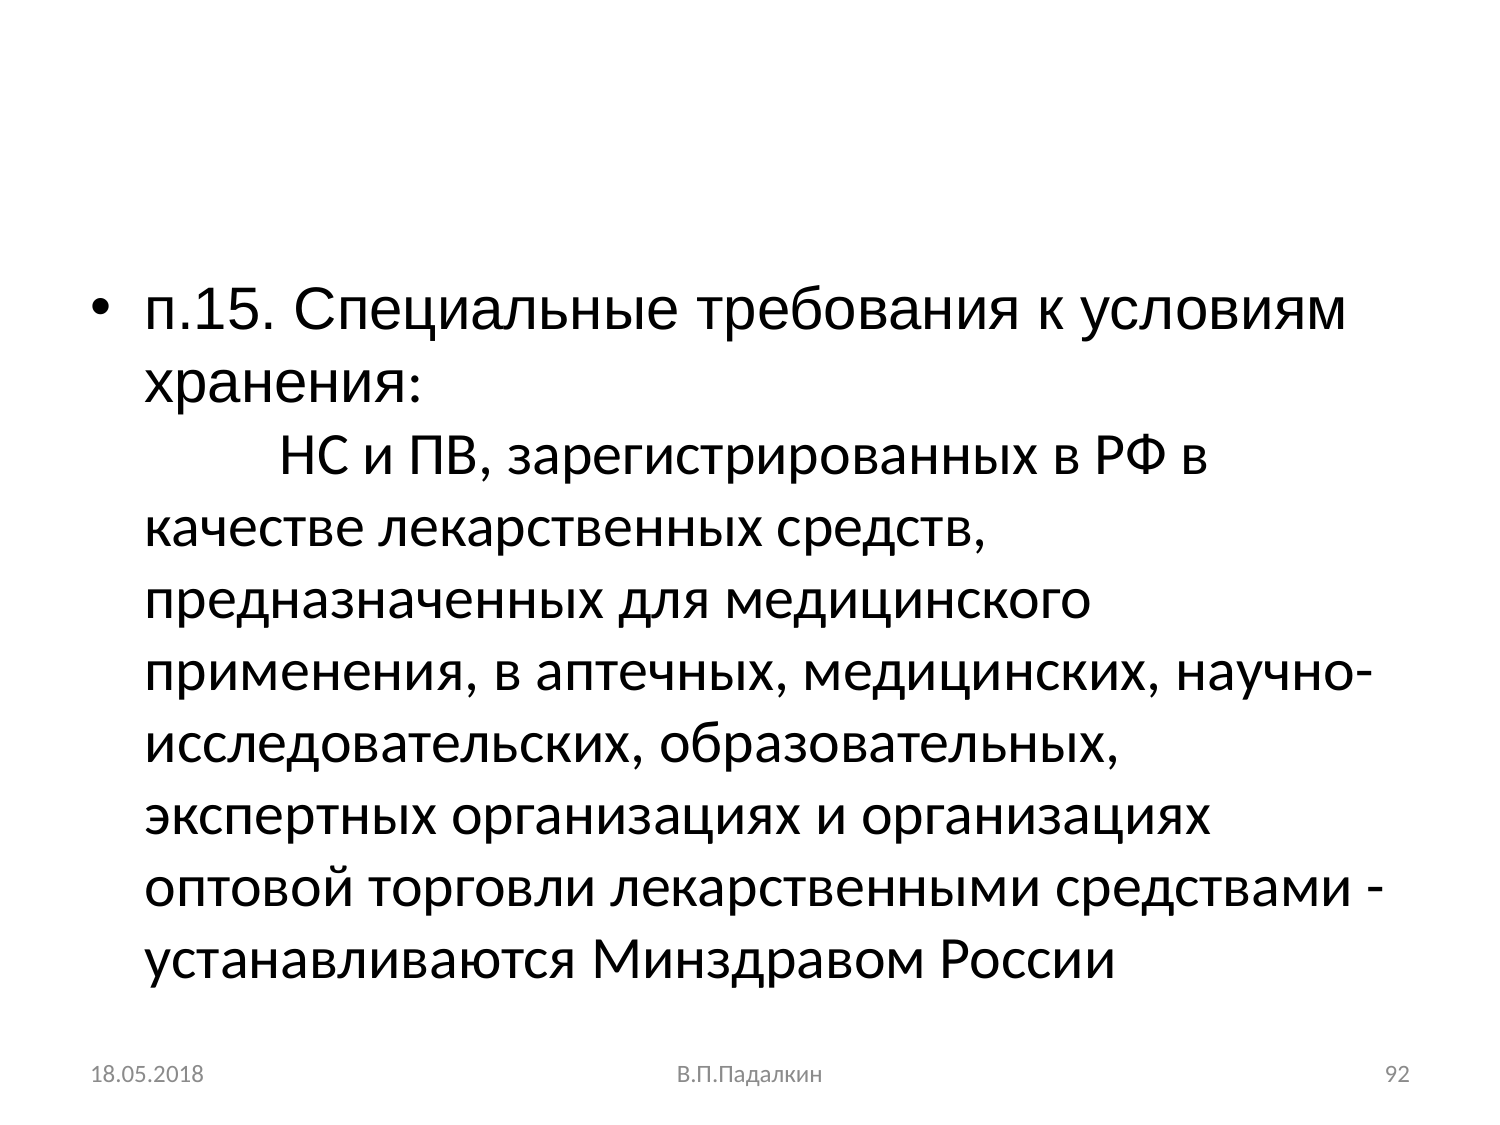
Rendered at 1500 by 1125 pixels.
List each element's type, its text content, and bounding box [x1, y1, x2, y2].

slide_number 92 [1074, 1042, 1425, 1103]
footer В.П.Падалкин [512, 1042, 988, 1103]
list п.15. Специальные требования к условиям хранения: НС и ПВ, зарегистрированных в РФ в качестве лекарственных средств, предназначенных для медицинского применения, в аптечных, медицинских, научно-исследовательских, образовательных, экспертных организациях и организациях оптовой торговли лекарственными средствами - устанавливаются Минздравом России [75, 262, 1425, 1005]
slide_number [75, 1042, 425, 1103]
